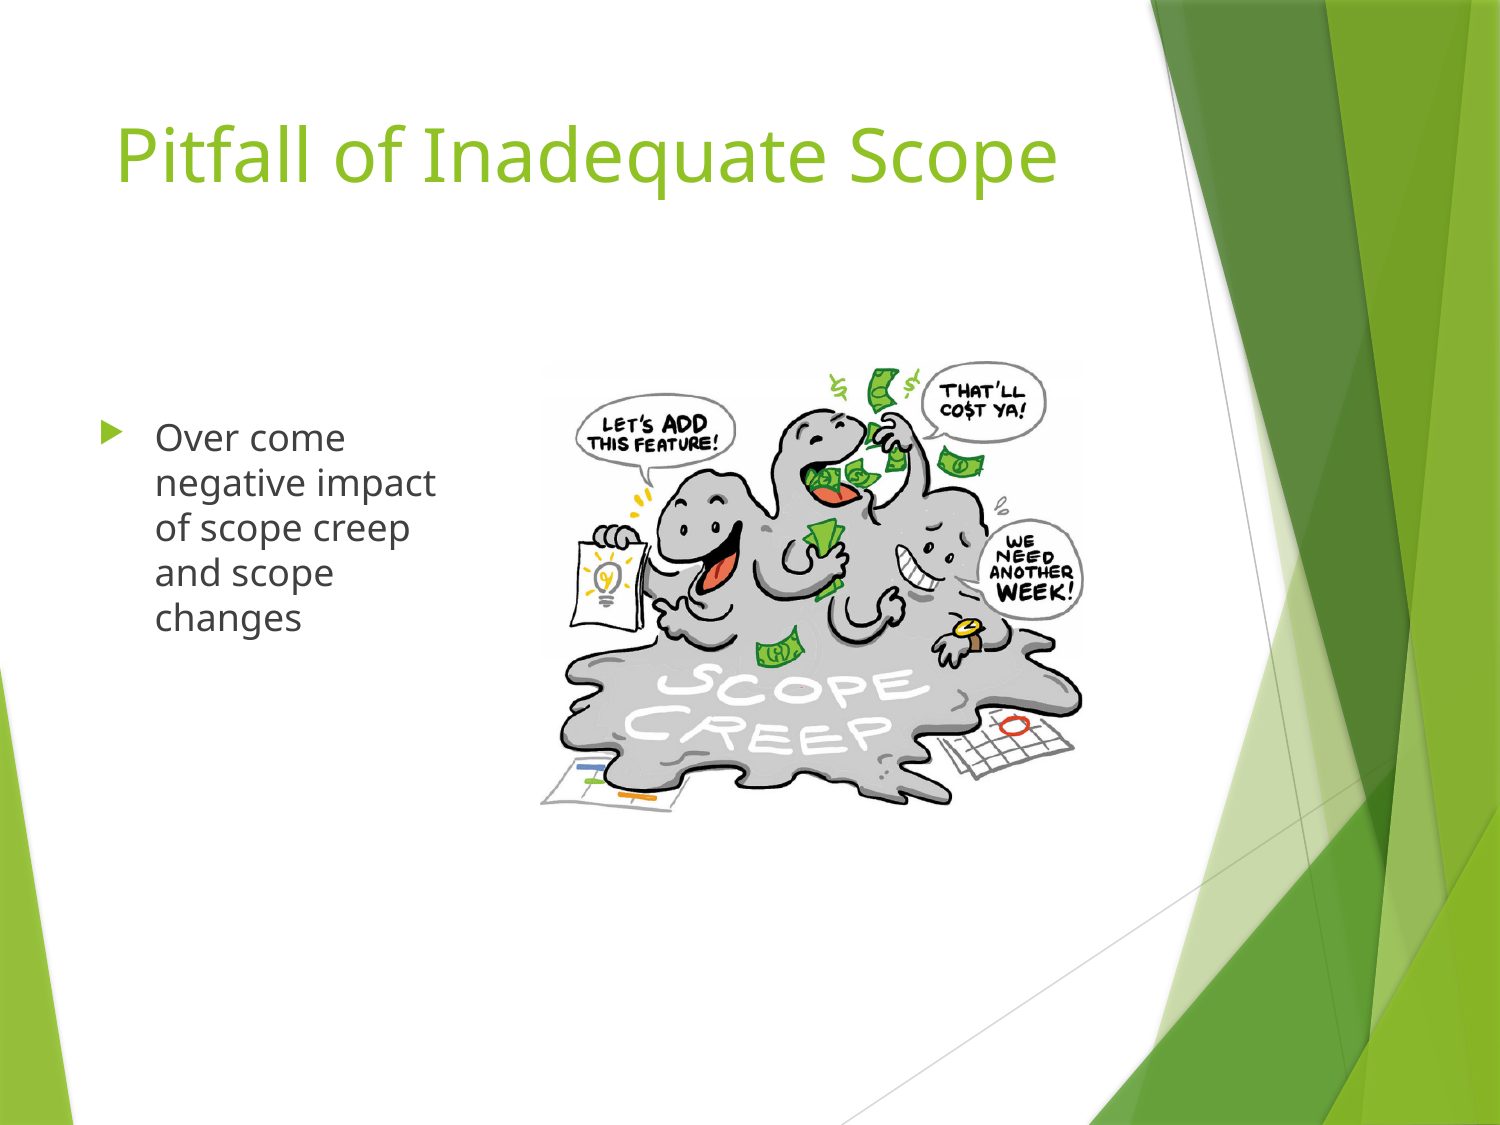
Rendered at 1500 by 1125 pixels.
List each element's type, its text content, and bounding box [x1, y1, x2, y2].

title Pitfall of Inadequate Scope [99, 99, 1142, 317]
list Over come negative impact of scope creep and scope changes [83, 406, 488, 884]
picture [487, 356, 1142, 822]
